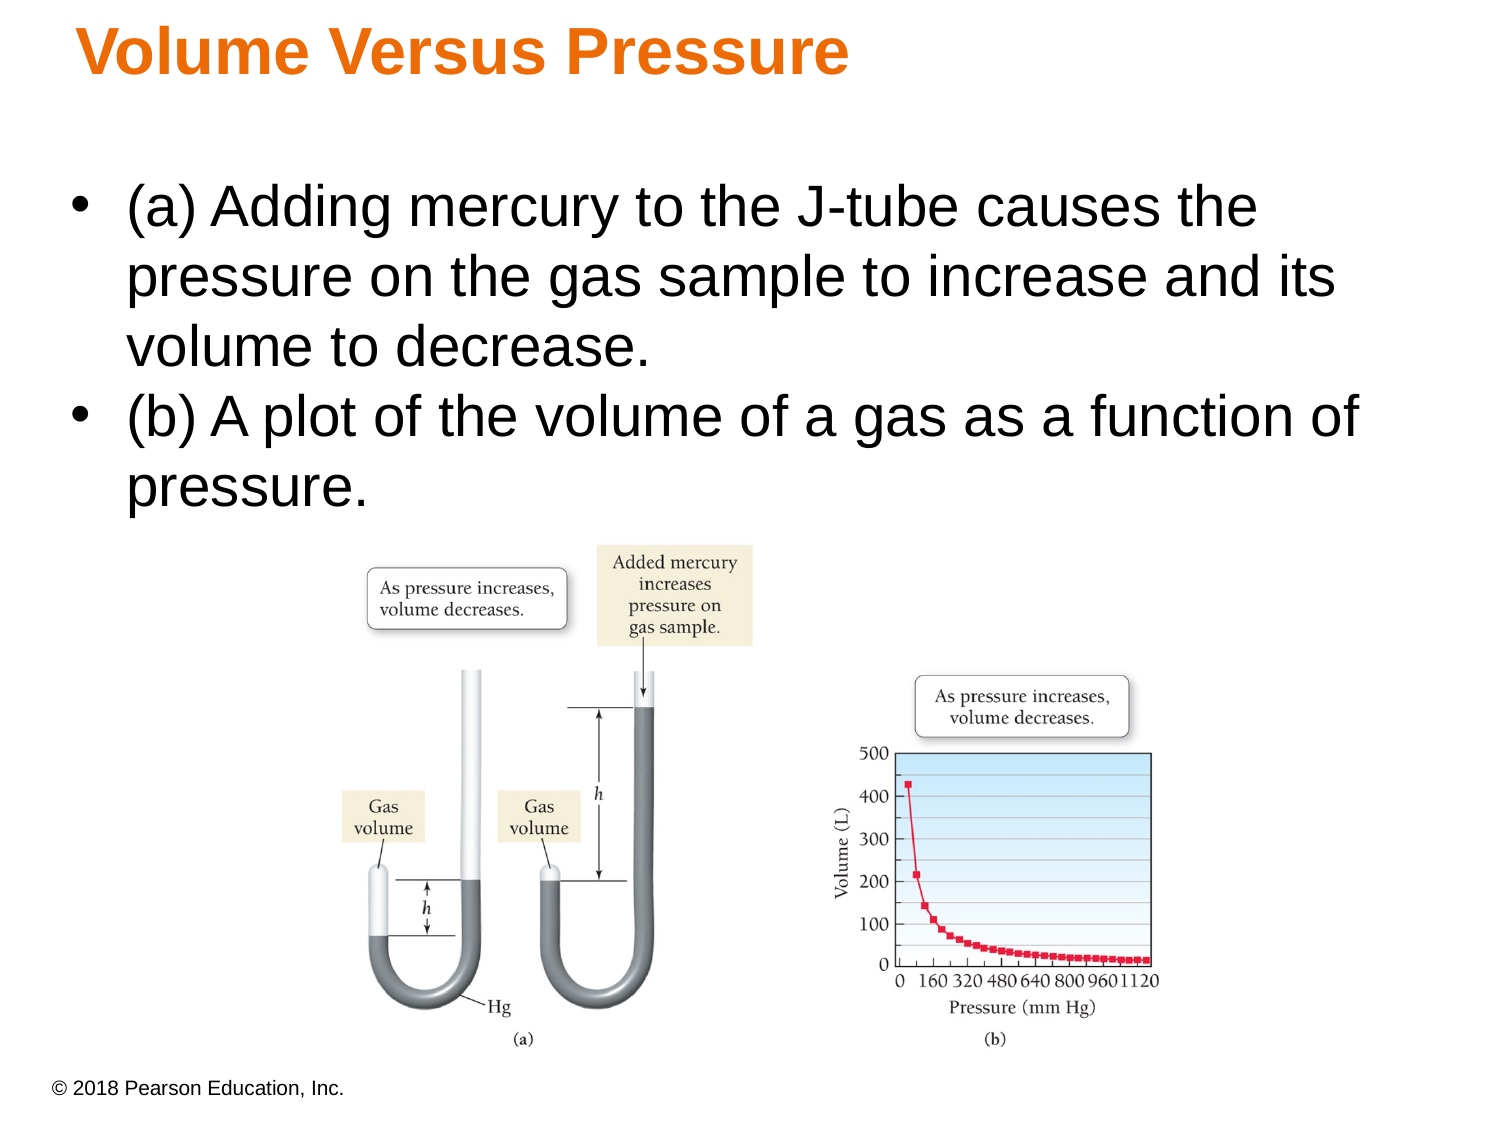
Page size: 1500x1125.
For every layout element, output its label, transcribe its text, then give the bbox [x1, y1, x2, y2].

picture [335, 538, 1165, 1050]
text_box (a) Adding mercury to the J-tube causes the pressure on the gas sample to increase and its volume to decrease. (b) A plot of the volume of a gas as a function of pressure. [55, 160, 1456, 526]
title Volume Versus Pressure [0, 0, 1500, 203]
